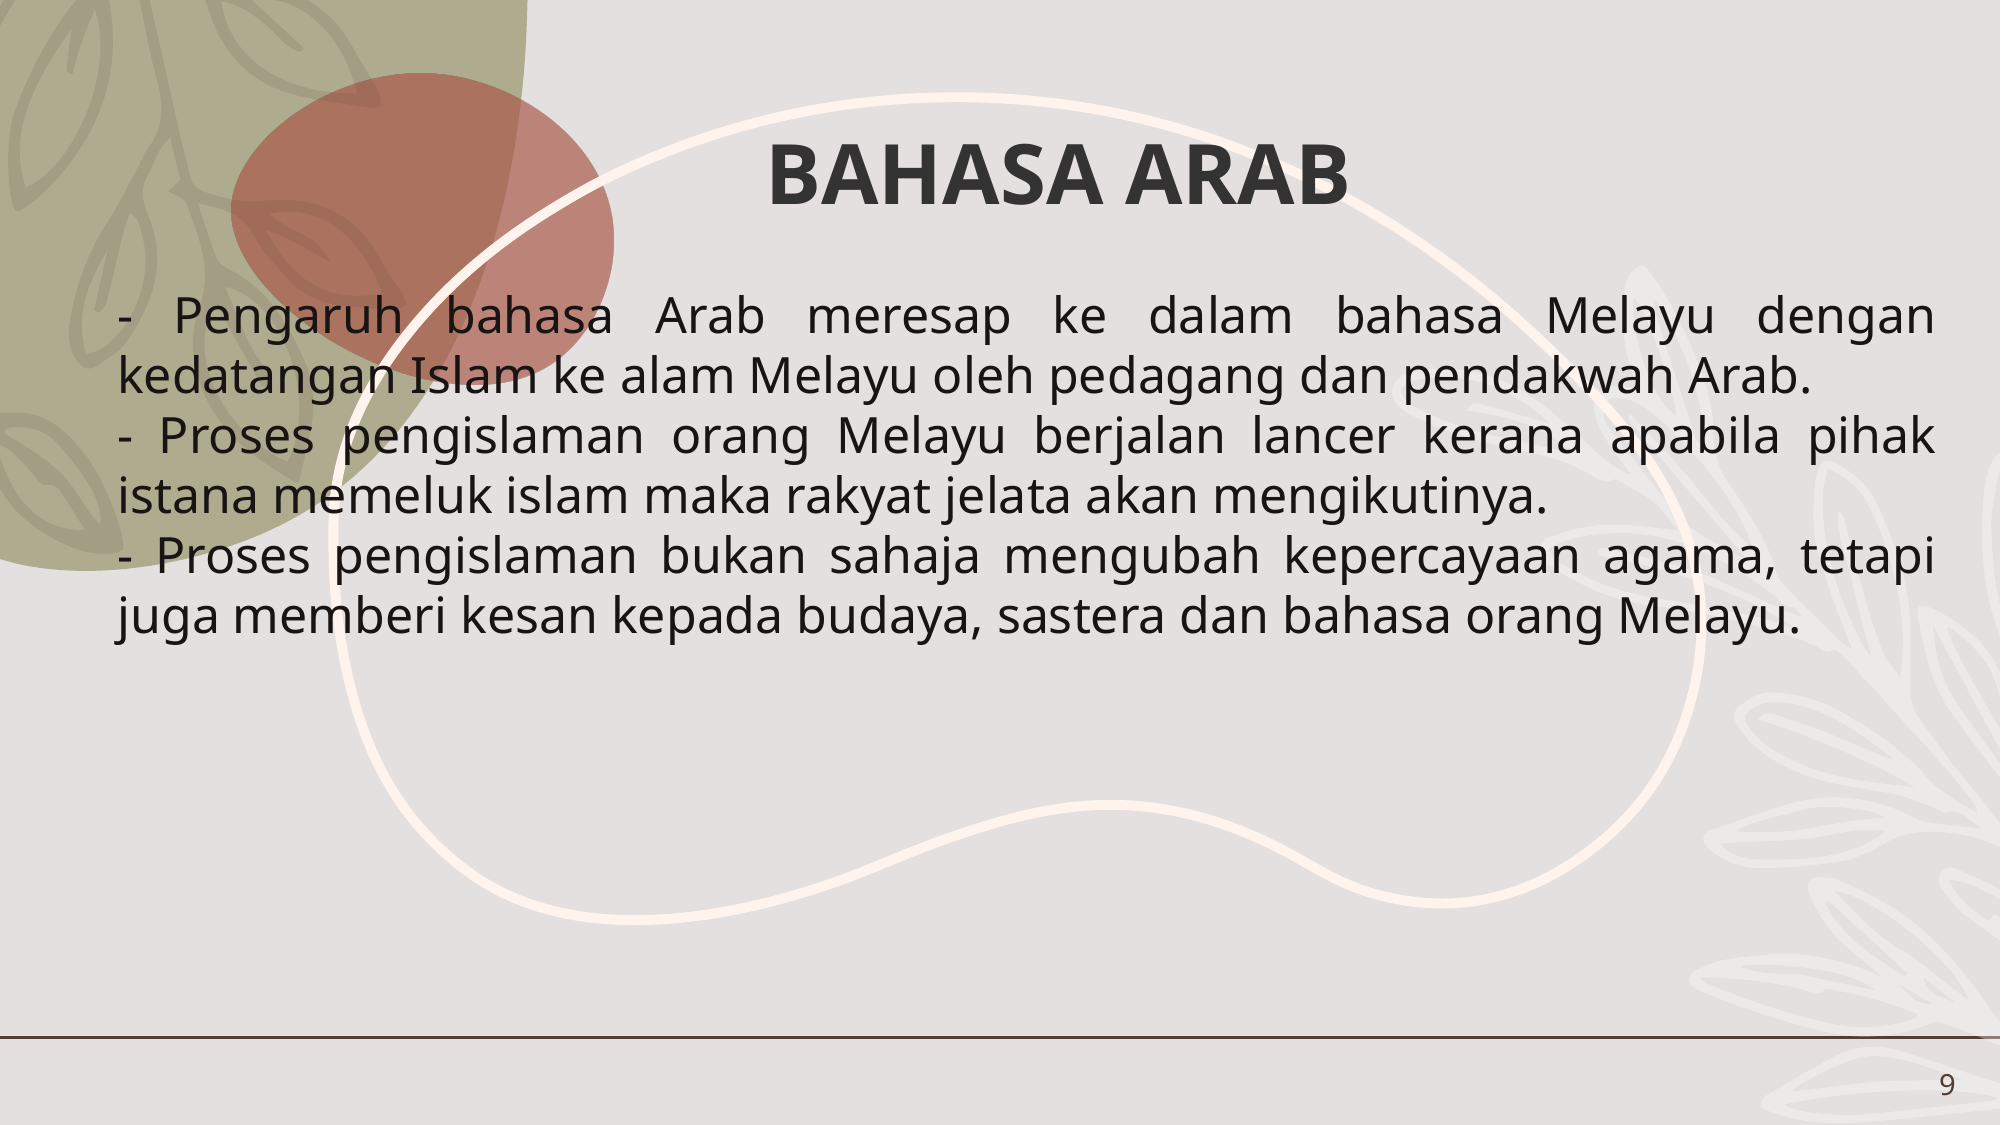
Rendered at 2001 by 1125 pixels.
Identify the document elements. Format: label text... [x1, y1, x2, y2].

picture [471, 216, 614, 276]
picture [231, 73, 614, 139]
title Bahasa Arab [185, 139, 1911, 216]
picture [231, 216, 530, 276]
list - Pengaruh bahasa Arab meresap ke dalam bahasa Melayu dengan kedatangan Islam ke alam Melayu oleh pedagang dan pendakwah Arab. - Proses pengislaman orang Melayu berjalan lancer kerana apabila pihak istana memeluk islam maka rakyat jelata akan mengikutinya. - Proses pengislaman bukan sahaja mengubah kepercayaan agama, tetapi juga memberi kesan kepada budaya, sastera dan bahasa orang Melayu. [102, 276, 1953, 1061]
slide_number 9 [1808, 1060, 1971, 1112]
